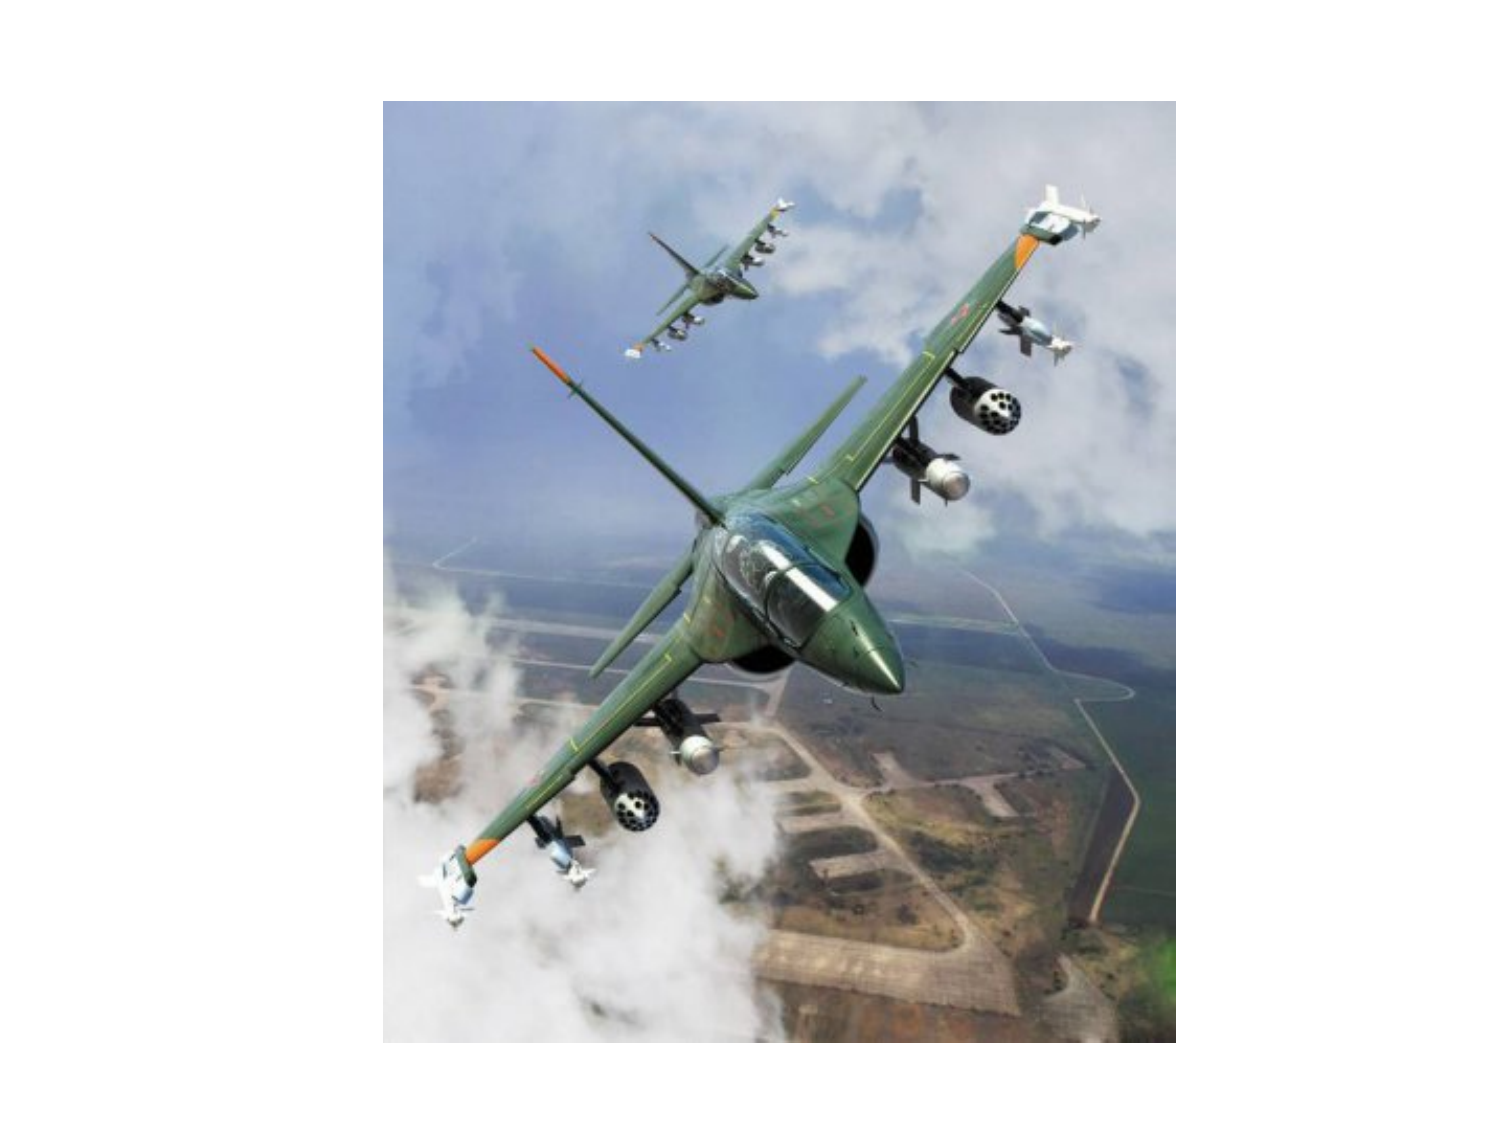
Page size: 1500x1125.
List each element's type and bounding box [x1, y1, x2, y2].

list [383, 101, 1176, 1043]
